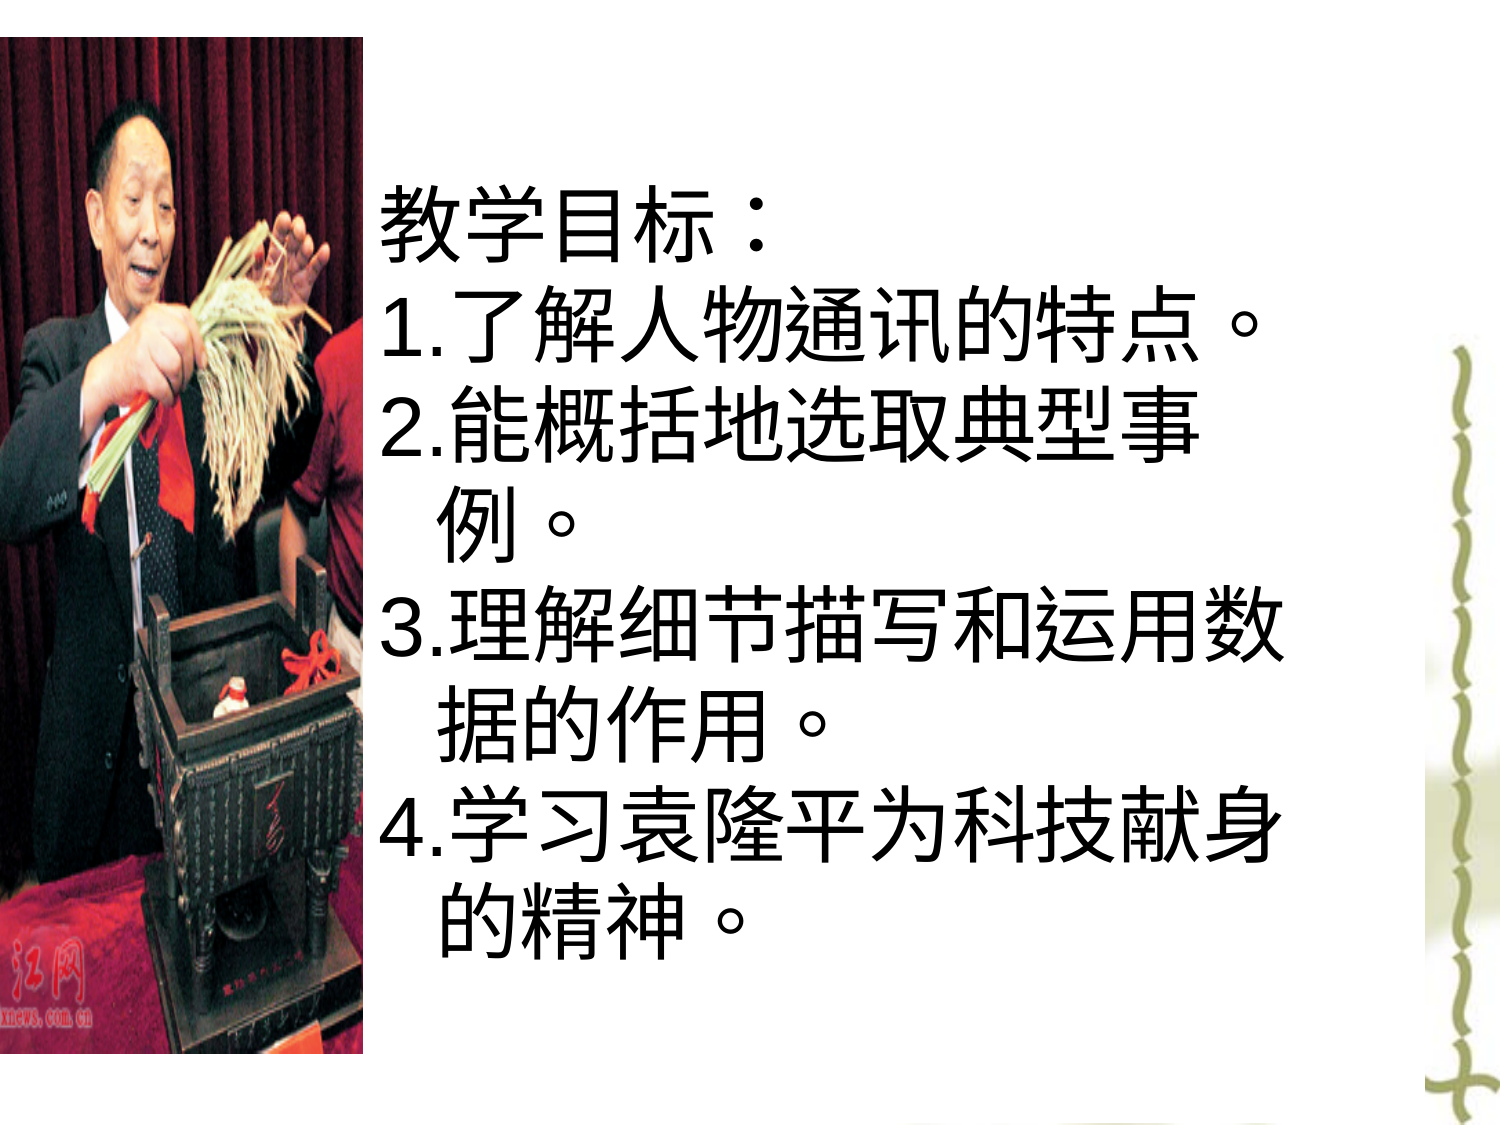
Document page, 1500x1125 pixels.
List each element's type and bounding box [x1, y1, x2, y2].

picture [0, 37, 363, 1054]
text_box [0, 0, 1425, 1125]
picture [1425, 0, 1500, 1125]
